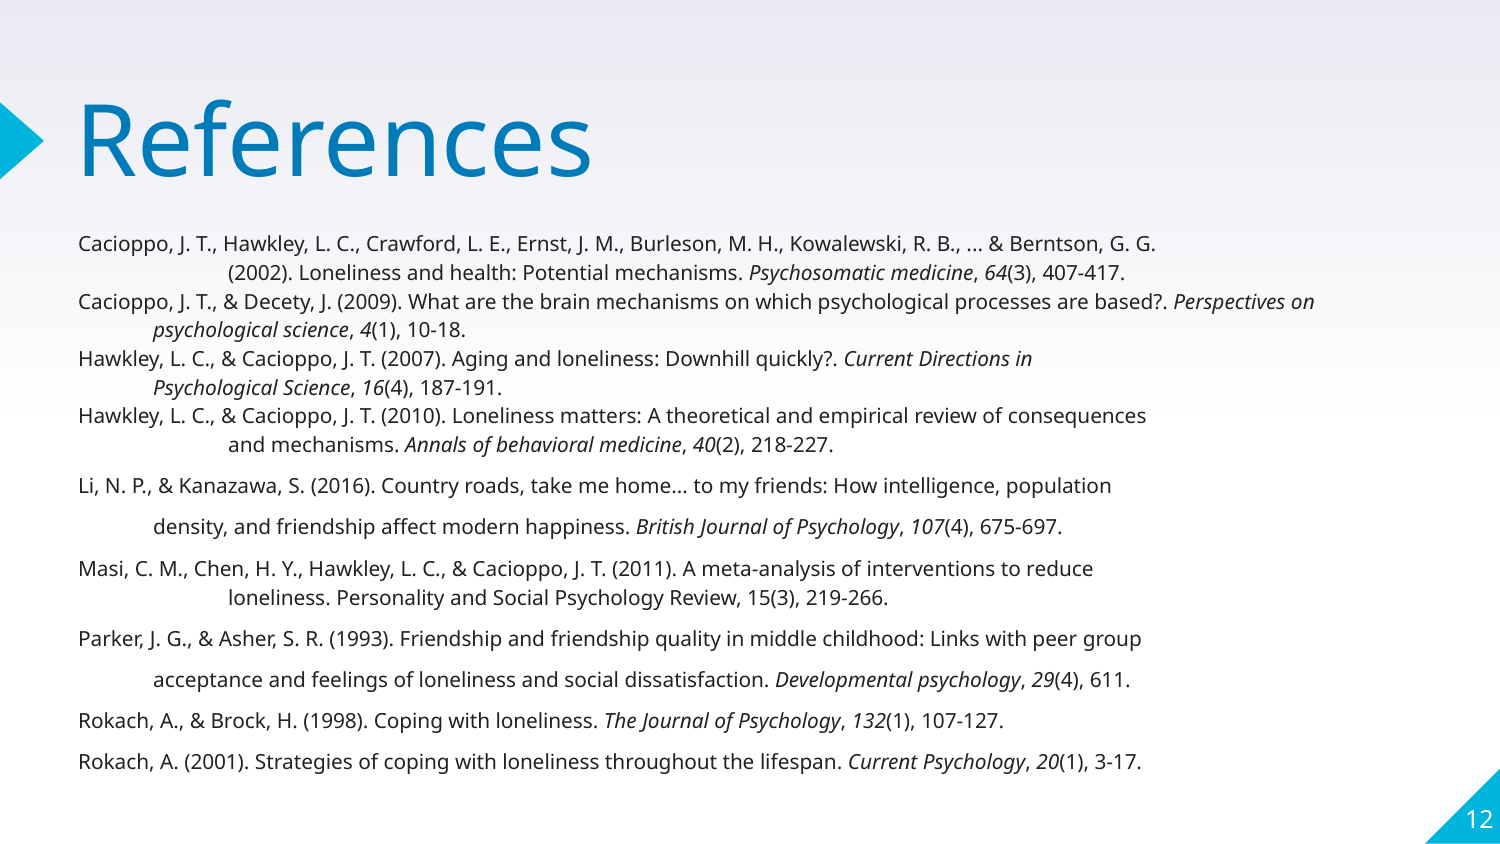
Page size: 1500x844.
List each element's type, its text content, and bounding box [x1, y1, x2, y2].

title References [75, 99, 1001, 277]
list Cacioppo, J. T., Hawkley, L. C., Crawford, L. E., Ernst, J. M., Burleson, M. H., Kowalewski, R. B., ... & Berntson, G. G. (2002). Loneliness and health: Potential mechanisms. Psychosomatic medicine, 64(3), 407-417. Cacioppo, J. T., & Decety, J. (2009). What are the brain mechanisms on which psychological processes are based?. Perspectives on psychological science, 4(1), 10-18. Hawkley, L. C., & Cacioppo, J. T. (2007). Aging and loneliness: Downhill quickly?. Current Directions in Psychological Science, 16(4), 187-191. Hawkley, L. C., & Cacioppo, J. T. (2010). Loneliness matters: A theoretical and empirical review of consequences and mechanisms. Annals of behavioral medicine, 40(2), 218-227. Li, N. P., & Kanazawa, S. (2016). Country roads, take me home… to my friends: How intelligence, population density, and friendship affect modern happiness. British Journal of Psychology, 107(4), 675-697. Masi, C. M., Chen, H. Y., Hawkley, L. C., & Cacioppo, J. T. (2011). A meta-analysis of interventions to reduce loneliness. Personality and Social Psychology Review, 15(3), 219-266. Parker, J. G., & Asher, S. R. (1993). Friendship and friendship quality in middle childhood: Links with peer group acceptance and feelings of loneliness and social dissatisfaction. Developmental psychology, 29(4), 611. Rokach, A., & Brock, H. (1998). Coping with loneliness. The Journal of Psychology, 132(1), 107-127. Rokach, A. (2001). Strategies of coping with loneliness throughout the lifespan. Current Psychology, 20(1), 3-17. [78, 227, 1422, 661]
slide_number 12 [1418, 760, 1494, 838]
